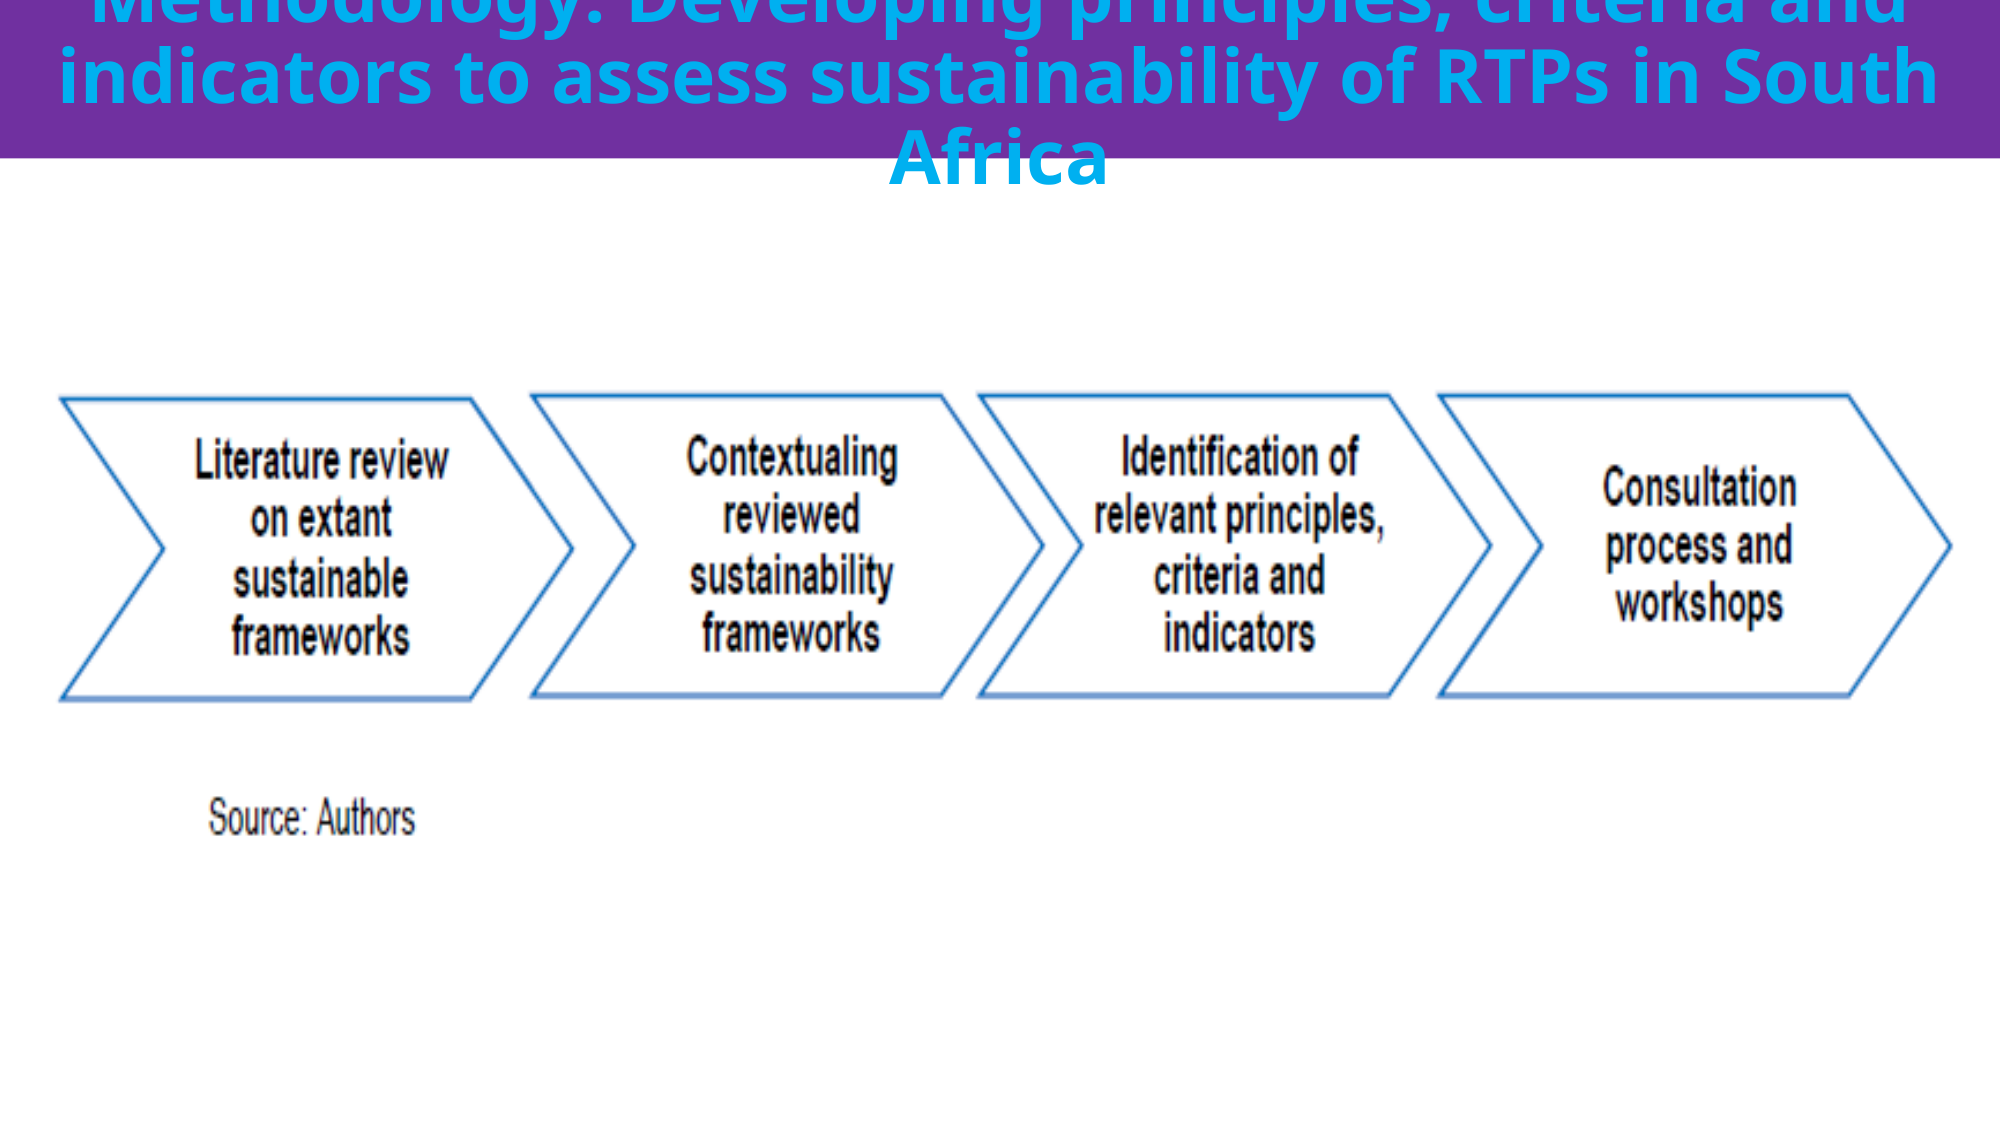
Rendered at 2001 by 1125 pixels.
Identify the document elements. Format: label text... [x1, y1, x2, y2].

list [43, 306, 1956, 859]
title Methodology: Developing principles, criteria and indicators to assess sustainability of RTPs in South Africa [0, 0, 2000, 159]
